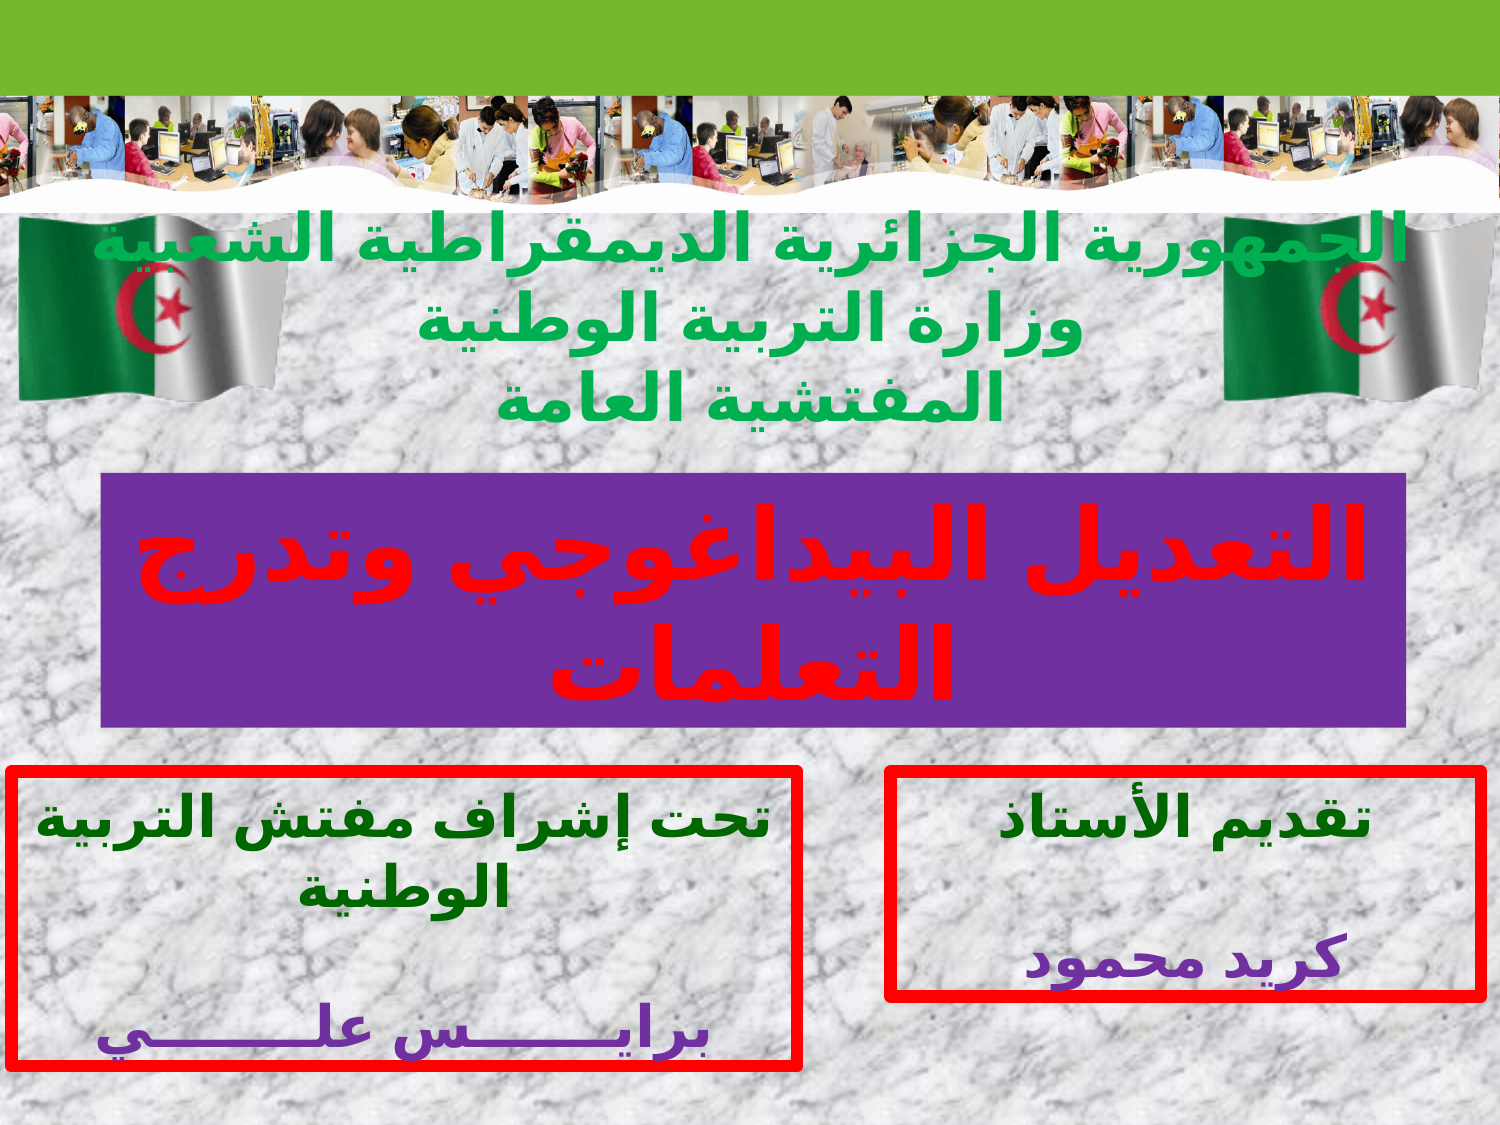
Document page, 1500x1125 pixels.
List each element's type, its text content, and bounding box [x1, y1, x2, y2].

text_box تقديم الأستاذ كريد محمود [890, 771, 1482, 997]
text_box التعديل البيداغوجي وتدرج التعلمات [100, 472, 1407, 728]
picture [0, 0, 1500, 1125]
text_box الجمهورية الجزائرية الديمقراطية الشعبية وزارة التربية الوطنية المفتشية العامة [75, 187, 1428, 443]
text_box تحت إشراف مفتش التربية الوطنية برايـــــــس علــــــــي [11, 771, 798, 1067]
